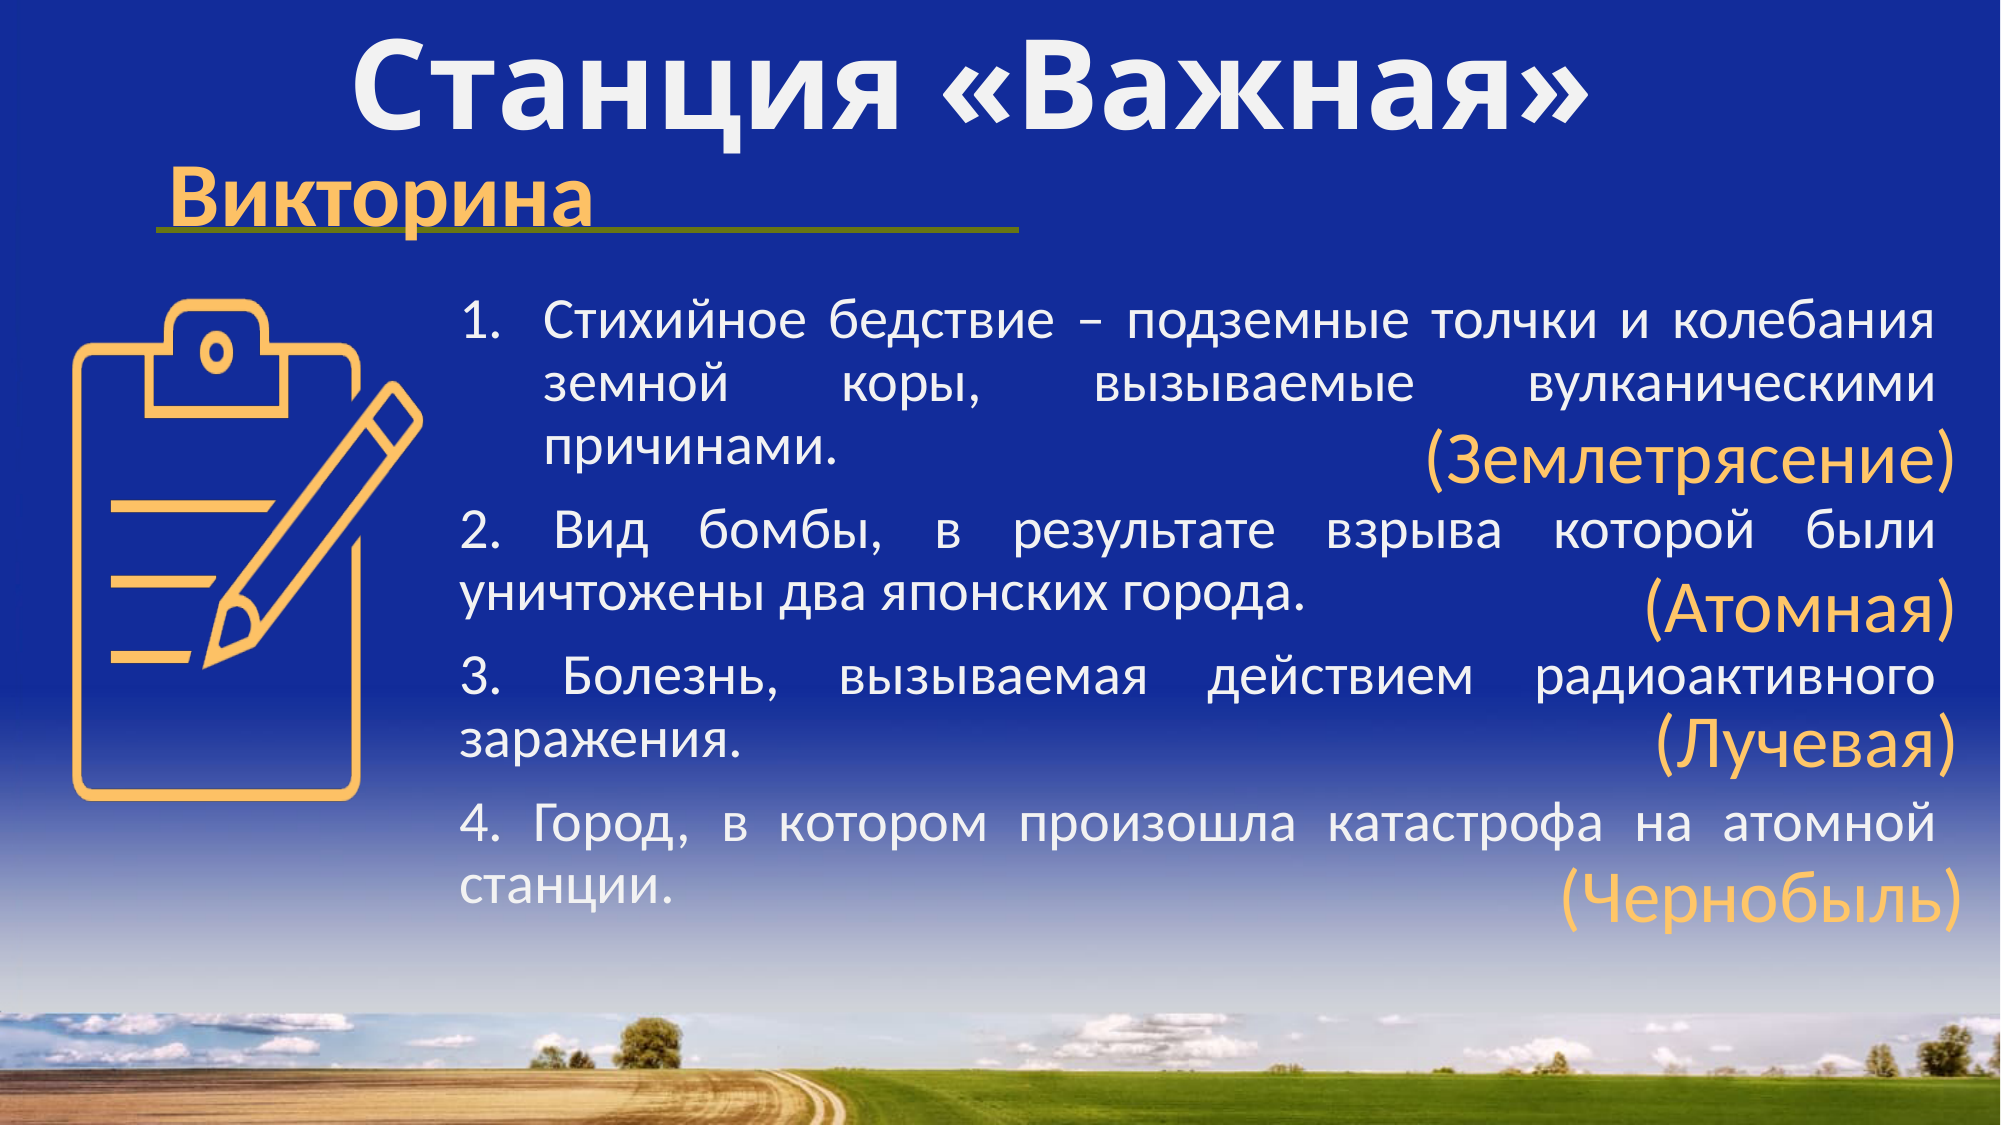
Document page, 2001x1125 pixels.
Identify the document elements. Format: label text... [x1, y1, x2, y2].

text_box Викторина [153, 127, 612, 252]
text_box (Чернобыль) [1543, 839, 1981, 945]
title Станция «Важная» [109, 0, 1834, 196]
text_box (Землетрясение) [1409, 401, 1974, 507]
list Стихийное бедствие – подземные толчки и колебания земной коры, вызываемые вулканическими причинами. 2. Вид бомбы, в результате взрыва которой были уничтожены два японских города. 3. Болезнь, вызываемая действием радиоактивного заражения. 4. Город, в котором произошла катастрофа на атомной станции. [444, 280, 1953, 957]
text_box (Лучевая) [1639, 685, 1975, 790]
text_box (Атомная) [1627, 550, 1974, 656]
picture [0, 0, 2001, 1125]
